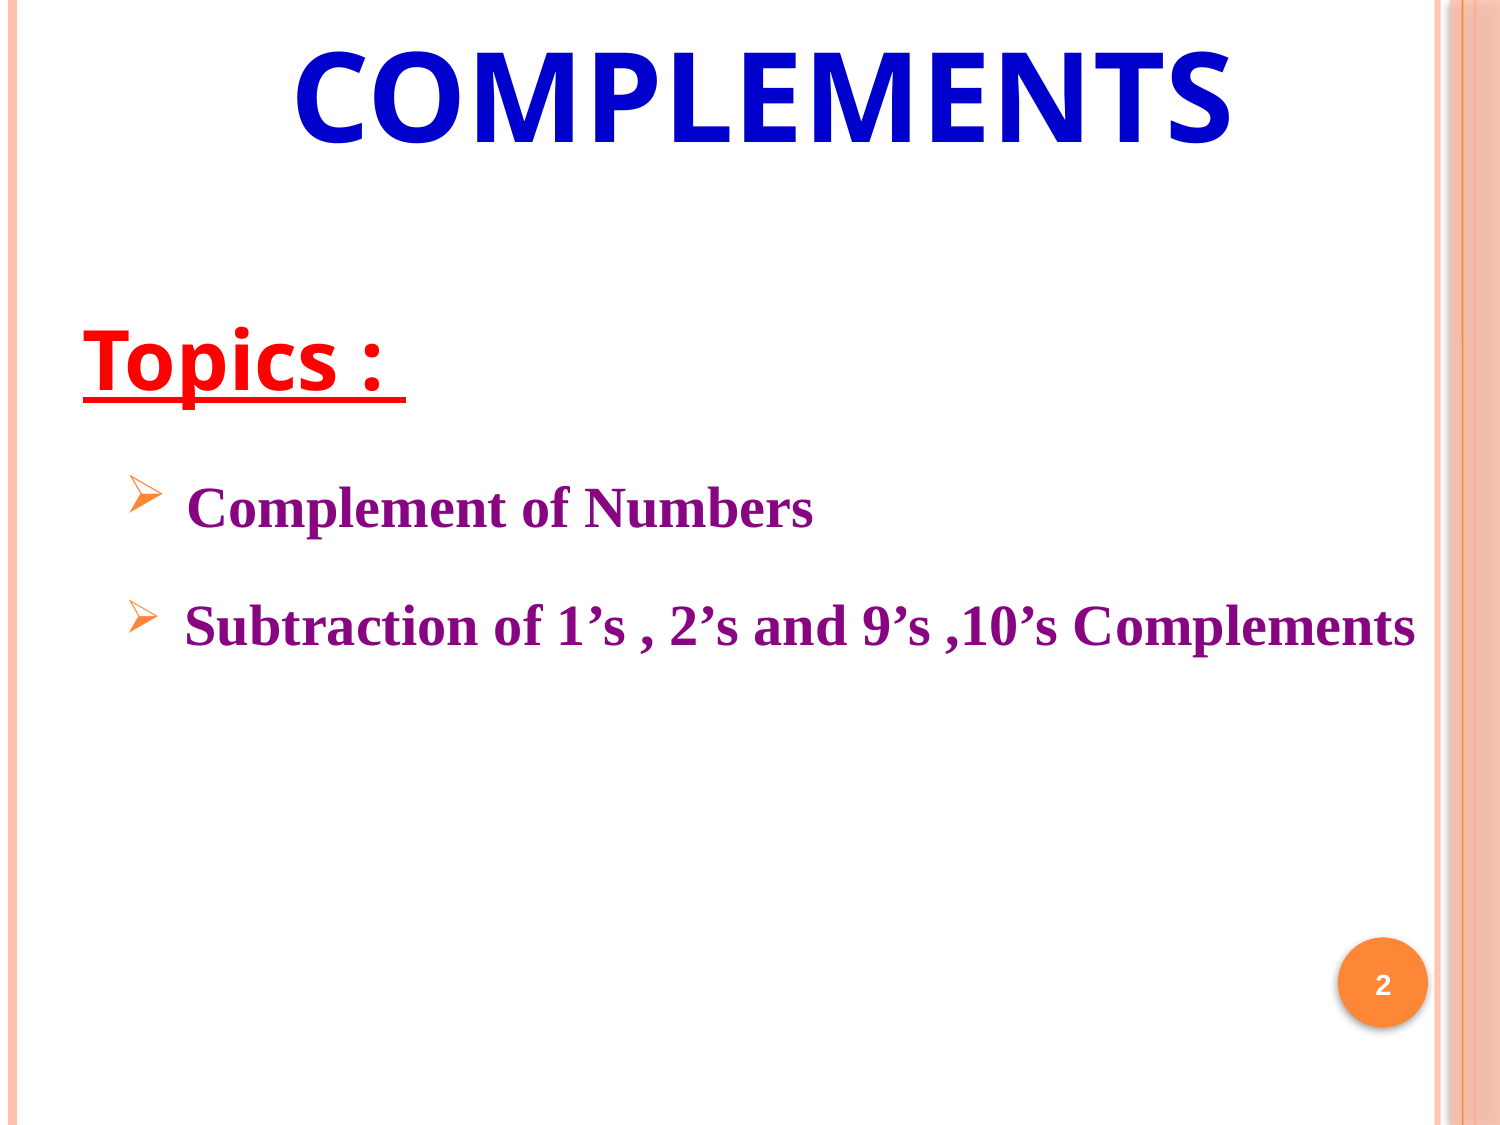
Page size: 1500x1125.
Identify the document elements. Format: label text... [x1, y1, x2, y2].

list Topics : Complement of Numbers Subtraction of 1’s , 2’s and 9’s ,10’s Complements [50, 249, 1463, 1088]
slide_number 2 [1333, 940, 1434, 1027]
title Complements [87, 50, 1438, 175]
